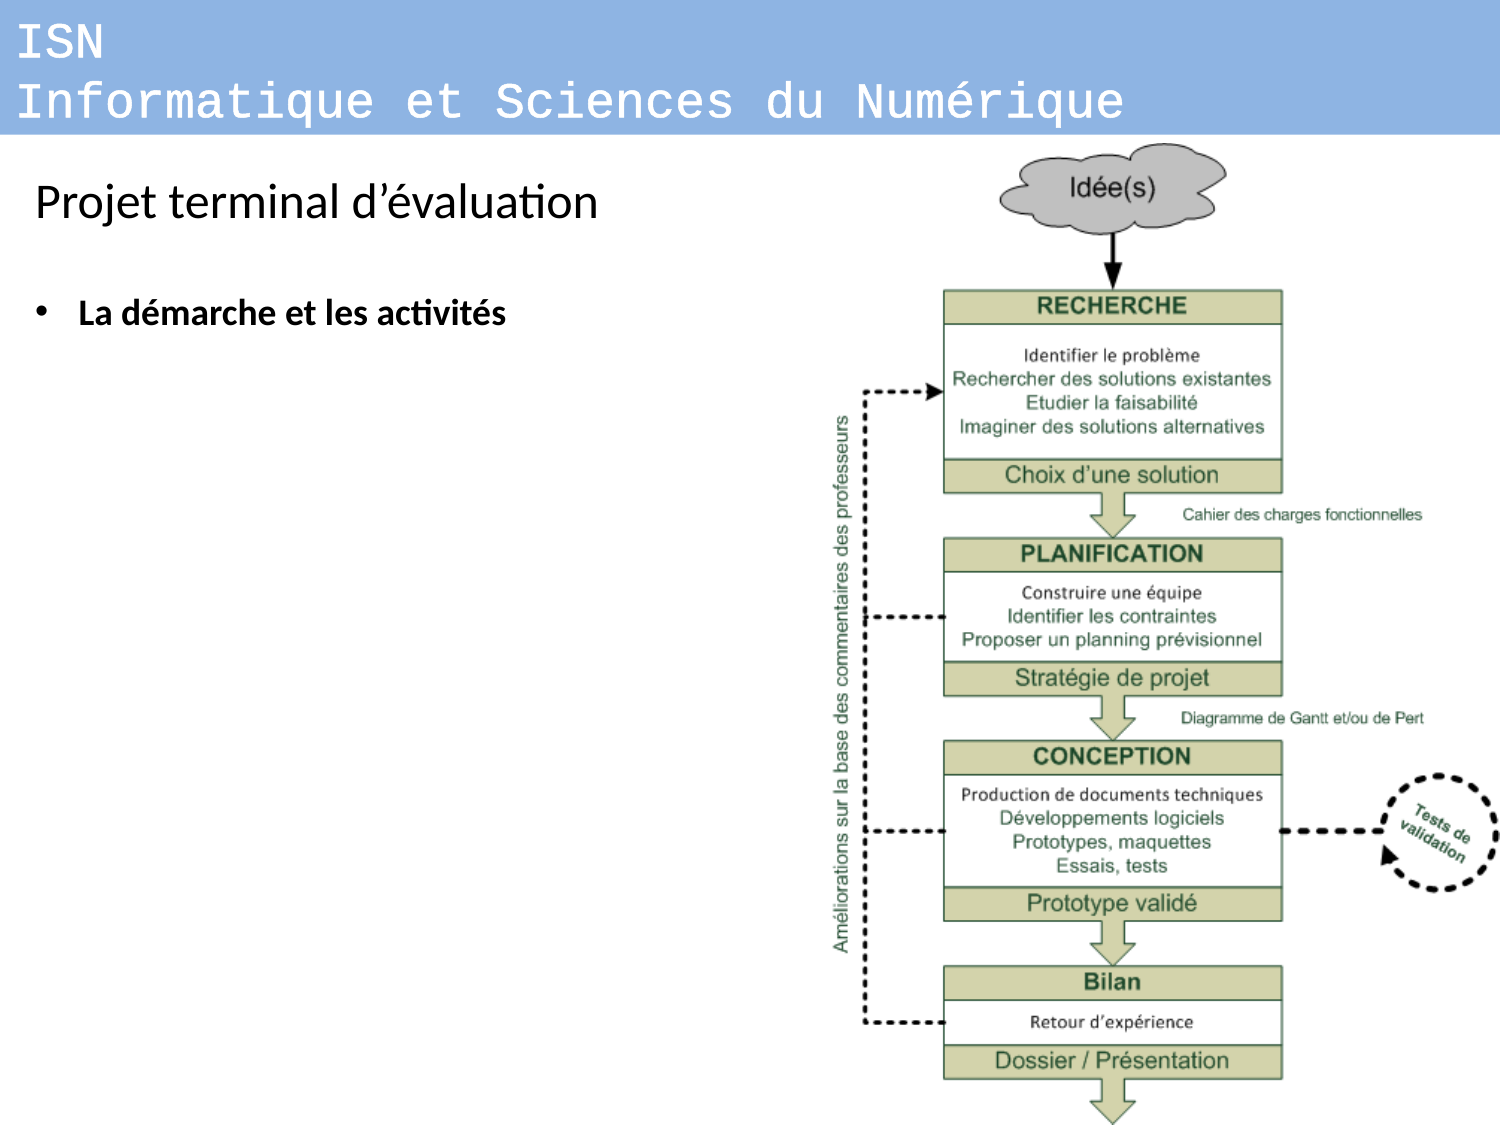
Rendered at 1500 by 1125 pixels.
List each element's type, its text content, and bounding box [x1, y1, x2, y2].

text_box ISN Informatique et Sciences du Numérique [0, 0, 1500, 135]
picture [826, 142, 1500, 1125]
text_box Projet terminal d’évaluation La démarche et les activités [20, 160, 821, 701]
